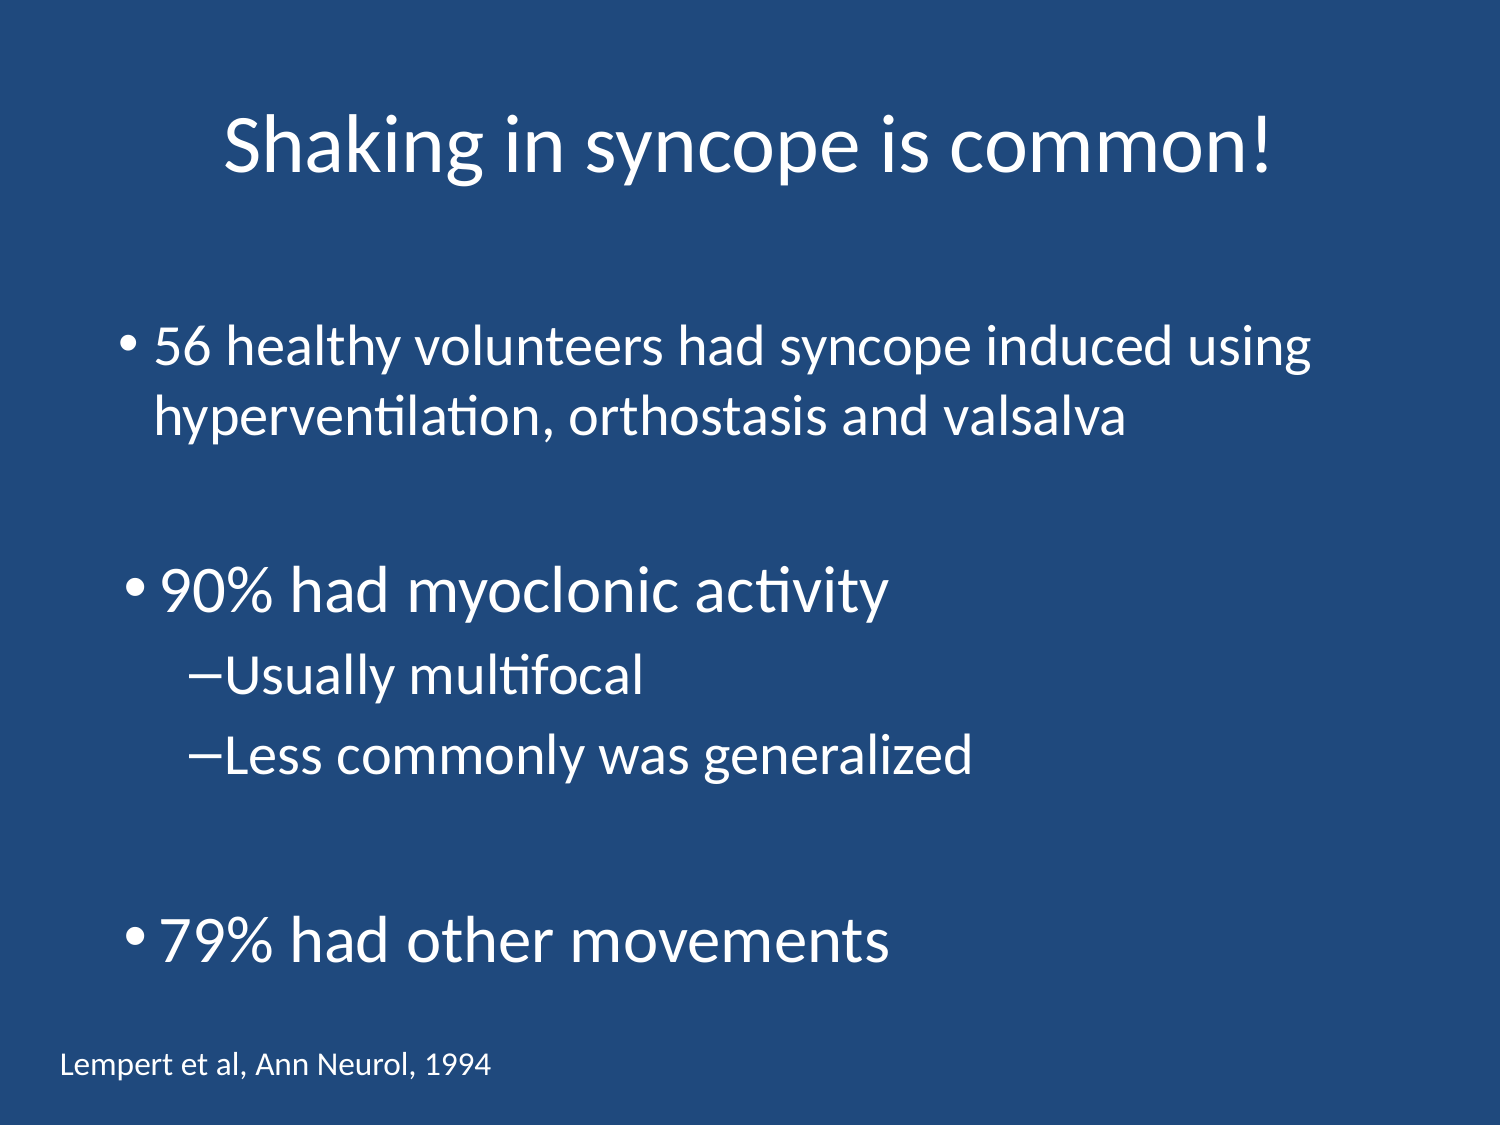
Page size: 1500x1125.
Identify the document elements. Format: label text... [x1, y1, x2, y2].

list 56 healthy volunteers had syncope induced using hyperventilation, orthostasis and valsalva 90% had myoclonic activity Usually multifocal Less commonly was generalized 79% had other movements [103, 299, 1397, 1073]
title Shaking in syncope is common! [75, 45, 1425, 233]
text_box Lempert et al, Ann Neurol, 1994 [45, 1034, 507, 1090]
